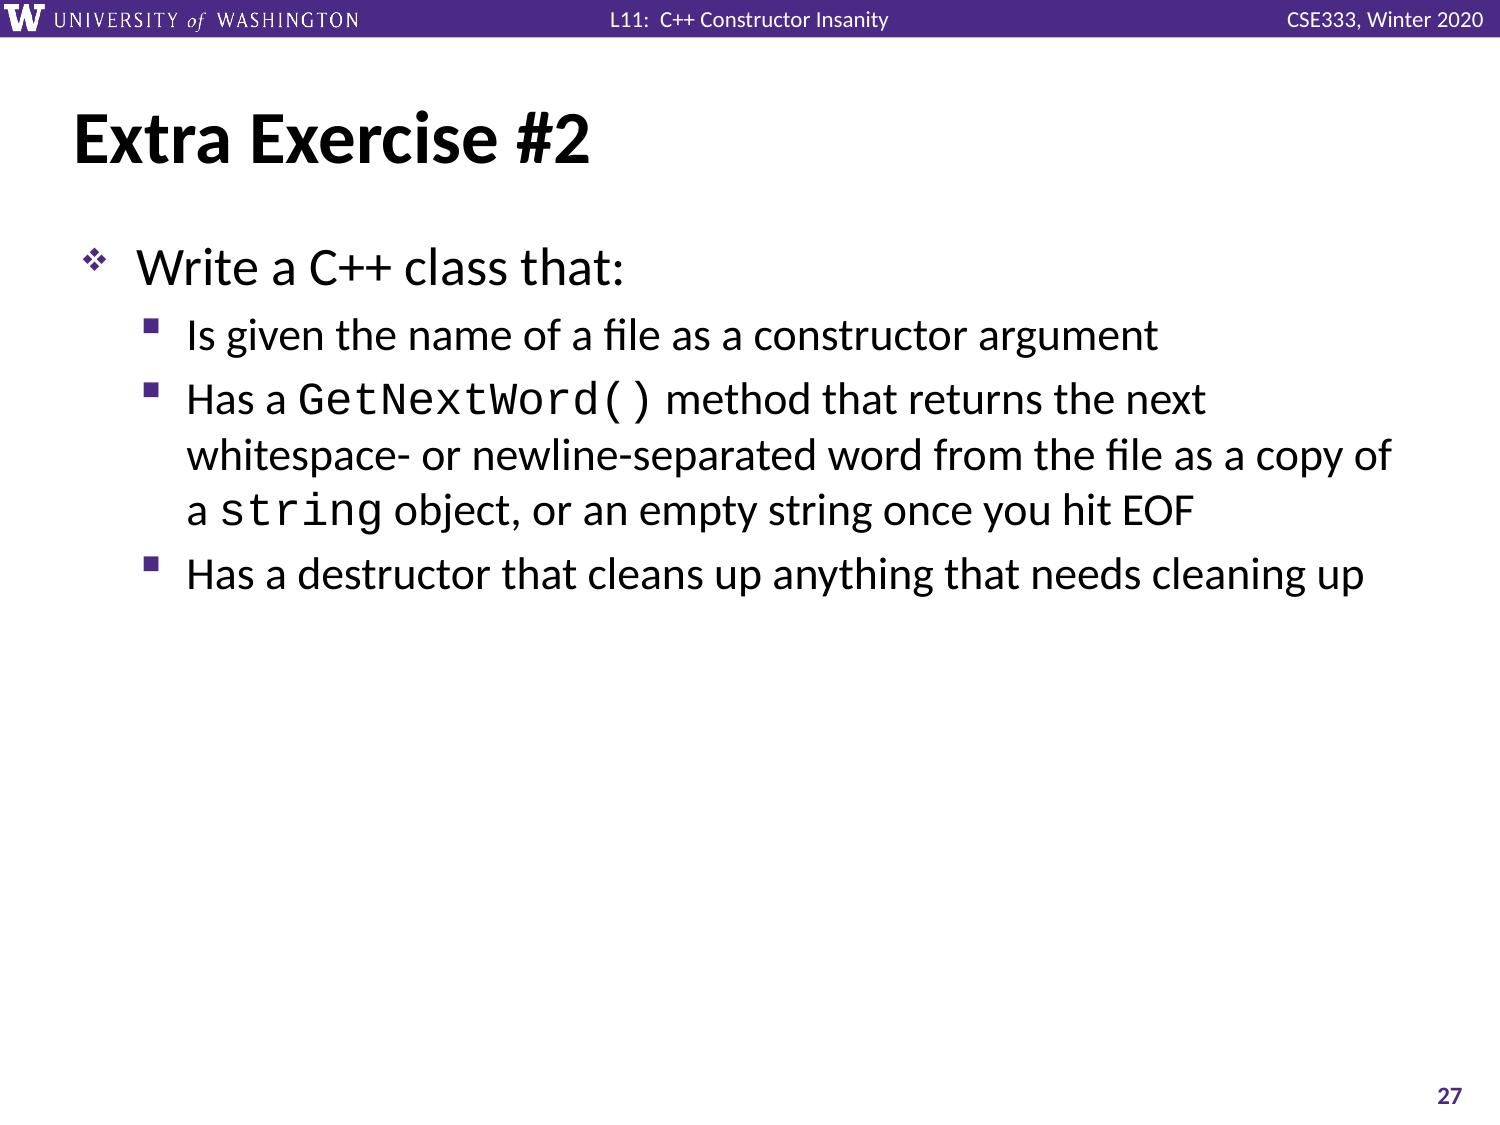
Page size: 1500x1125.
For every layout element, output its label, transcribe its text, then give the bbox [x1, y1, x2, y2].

title Extra Exercise #2 [58, 71, 1438, 197]
slide_number 27 [1400, 1065, 1500, 1125]
picture [4, 4, 358, 32]
list Write a C++ class that: Is given the name of a file as a constructor argument Has a GetNextWord() method that returns the next whitespace- or newline-separated word from the file as a copy of a string object, or an empty string once you hit EOF Has a destructor that cleans up anything that needs cleaning up [64, 223, 1438, 1040]
